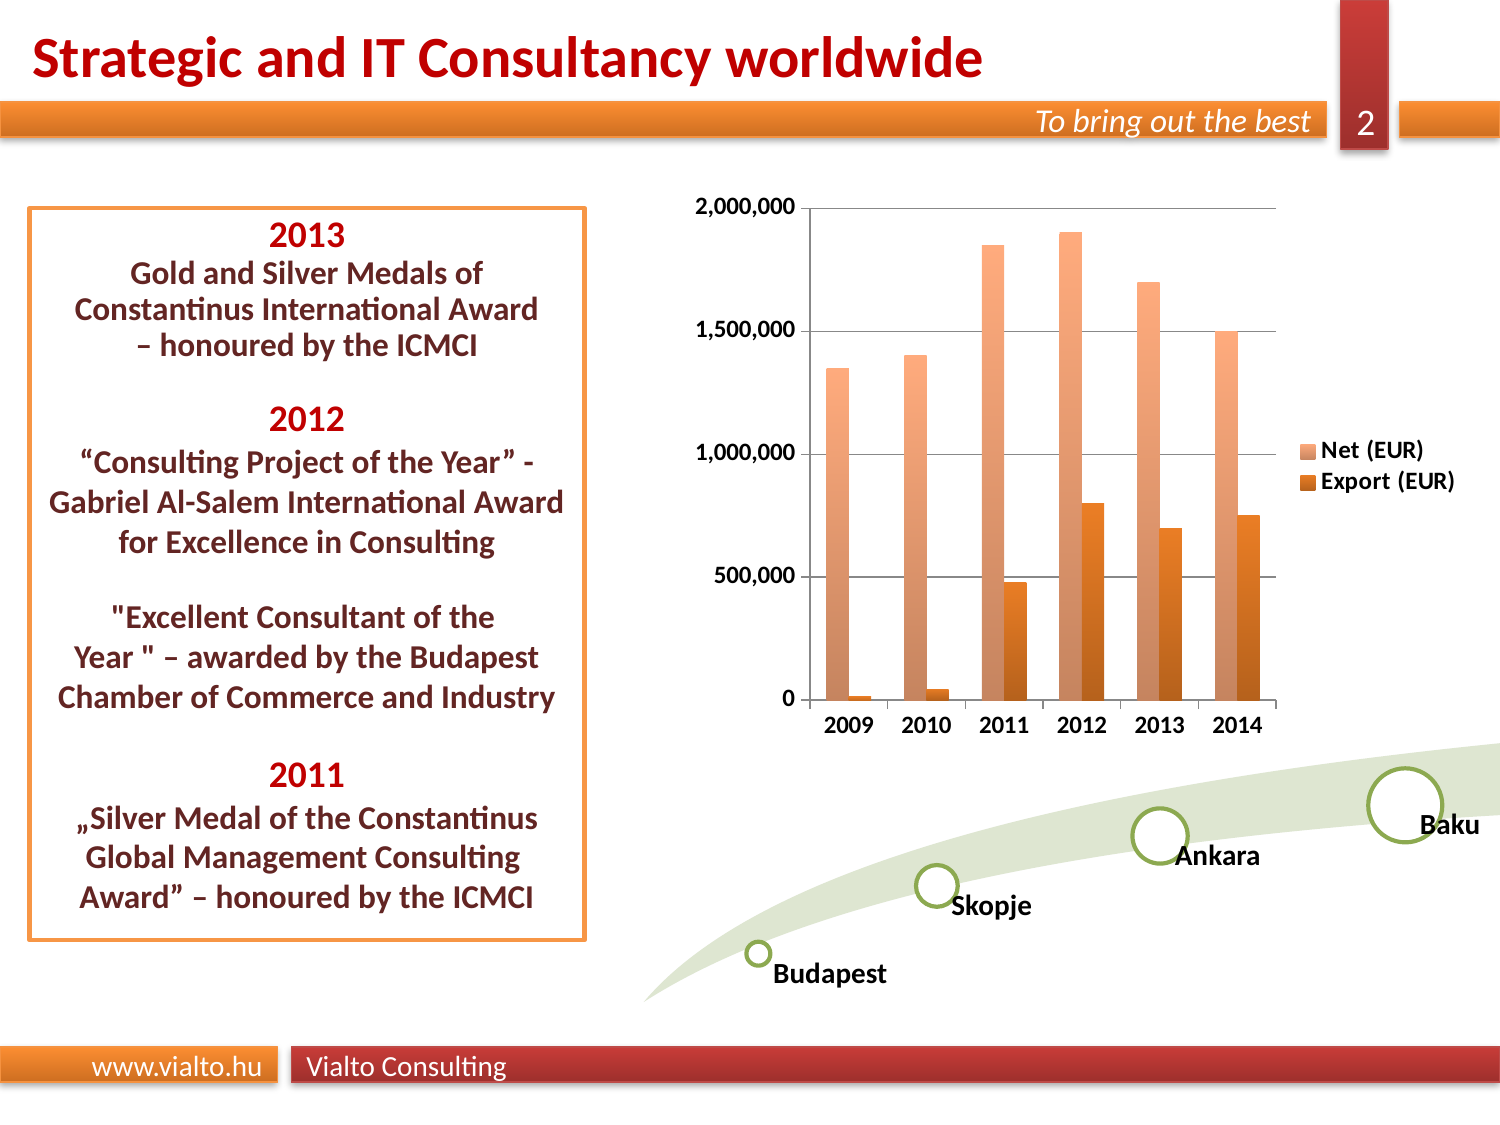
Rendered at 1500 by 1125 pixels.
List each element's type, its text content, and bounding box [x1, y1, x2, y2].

text_box 2013 Gold and Silver Medals of Constantinus International Award – honoured by the ICMCI 2012 “Consulting Project of the Year” - Gabriel Al-Salem International Award for Excellence in Consulting "Excellent Consultant of the Year " – awarded by the Budapest Chamber of Commerce and Industry 2011 „Silver Medal of the Constantinus Global Management Consulting Award” – honoured by the ICMCI [27, 206, 587, 942]
chart [678, 184, 1477, 692]
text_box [643, 692, 1500, 1003]
title Strategic and IT Consultancy worldwide [17, 11, 1327, 90]
